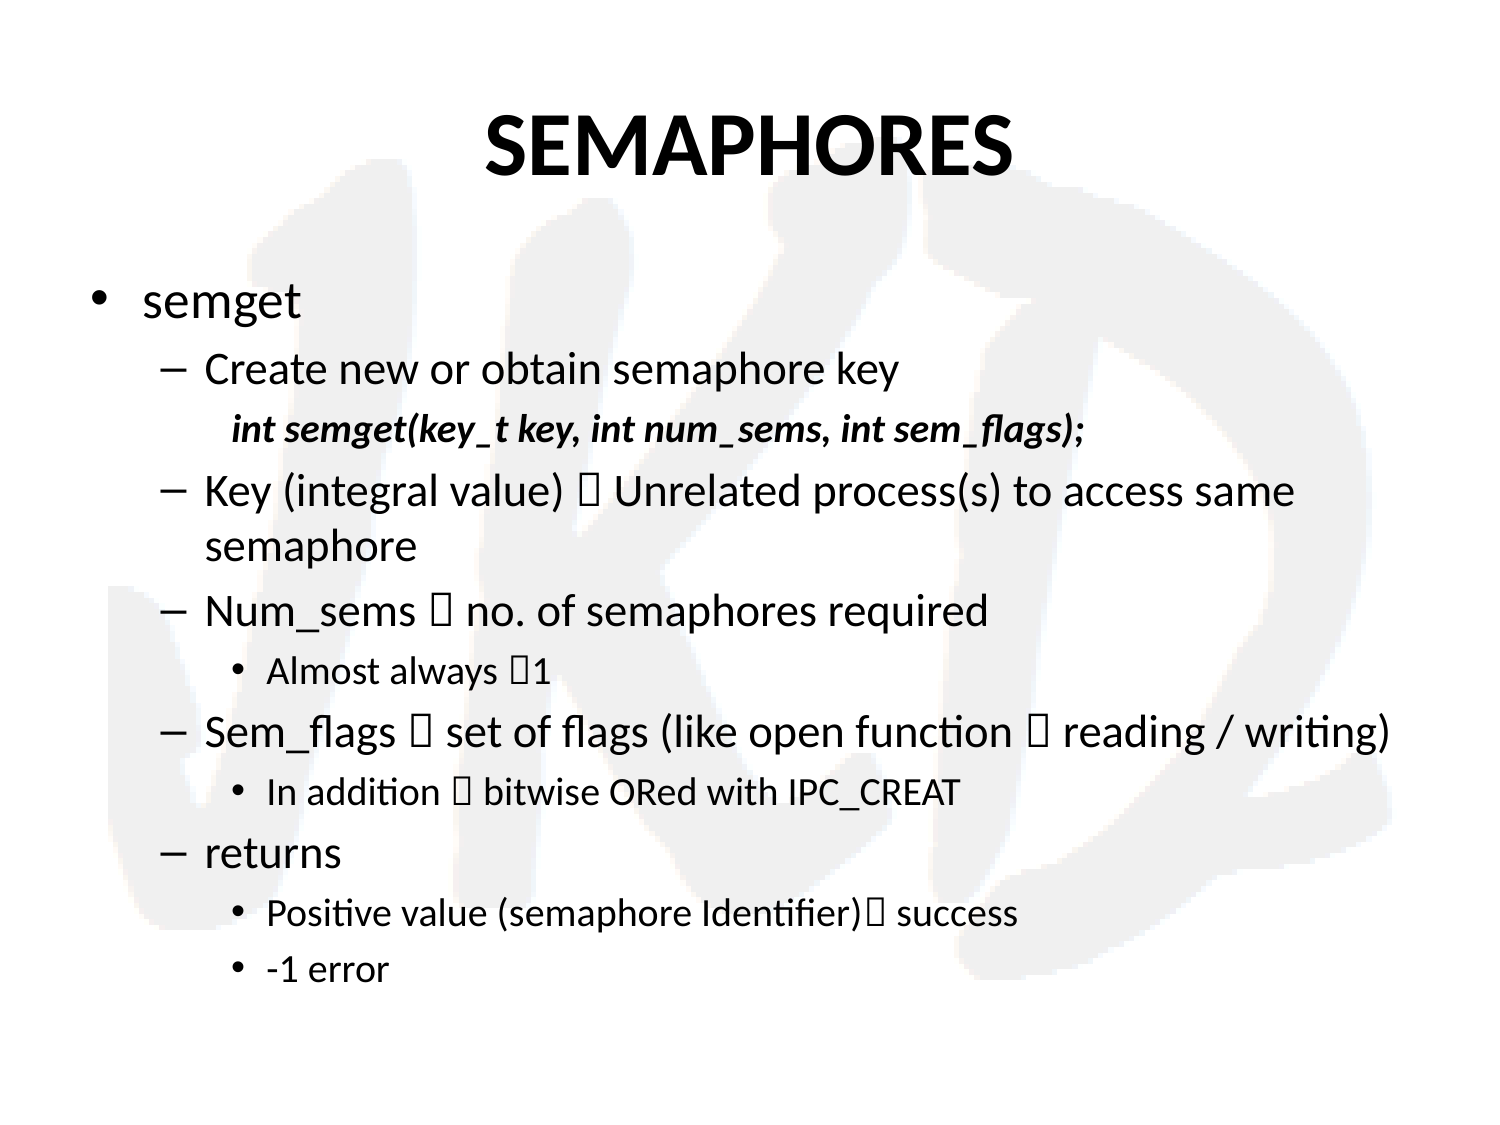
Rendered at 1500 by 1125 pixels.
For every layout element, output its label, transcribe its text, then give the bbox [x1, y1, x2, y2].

title SEMAPHORES [75, 45, 1425, 233]
list semget Create new or obtain semaphore key int semget(key_t key, int num_sems, int sem_flags); Key (integral value)  Unrelated process(s) to access same semaphore Num_sems  no. of semaphores required Almost always 1 Sem_flags  set of flags (like open function  reading / writing) In addition  bitwise ORed with IPC_CREAT returns Positive value (semaphore Identifier) success -1 error [75, 257, 1425, 1000]
